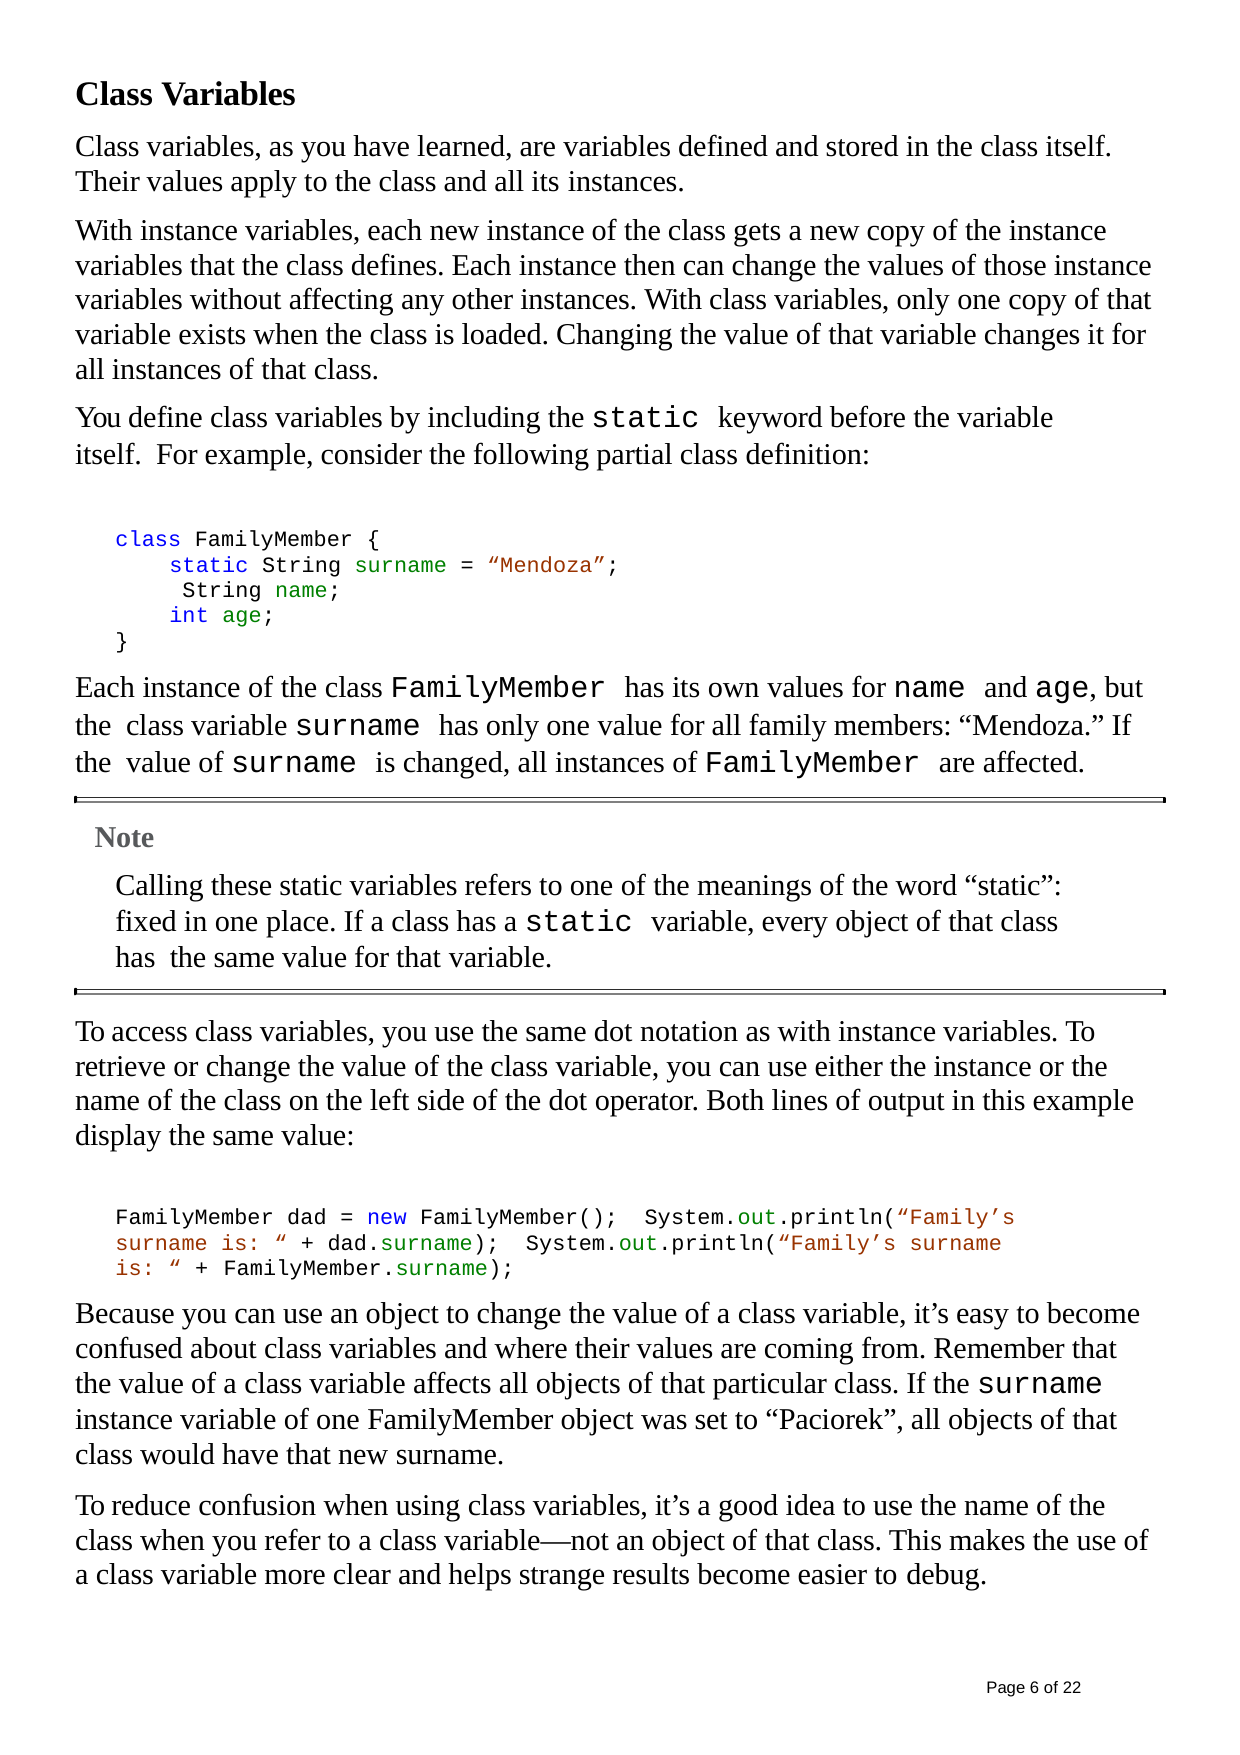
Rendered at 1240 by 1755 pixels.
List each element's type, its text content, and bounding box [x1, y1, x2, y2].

slide_number Page 10 of 22 [984, 1676, 1093, 1755]
text_box Class Variables Class variables, as you have learned, are variables defined and stored in the class itself. Their values apply to the class and all its instances. With instance variables, each new instance of the class gets a new copy of the instance variables that the class defines. Each instance then can change the values of those instance variables without affecting any other instances. With class variables, only one copy of that variable exists when the class is loaded. Changing the value of that variable changes it for all instances of that class. You define class variables by including the static keyword before the variable itself. For example, consider the following partial class definition: class FamilyMember { static String surname = “Mendoza”; String name; int age; } Each instance of the class FamilyMember has its own values for name and age, but the class variable surname has only one value for all family members: “Mendoza.” If the value of surname is changed, all instances of FamilyMember are affected. Note Calling these static variables refers to one of the meanings of the word “static”: fixed in one place. If a class has a static variable, every object of that class has the same value for that variable. To access class variables, you use the same dot notation as with instance variables. To retrieve or change the value of the class variable, you can use either the instance or the name of the class on the left side of the dot operator. Both lines of output in this example display the same value: FamilyMember dad = new FamilyMember(); System.out.println(“Family’s surname is: “ + dad.surname); System.out.println(“Family’s surname is: “ + FamilyMember.surname); Because you can use an object to change the value of a class variable, it’s easy to become confused about class variables and where their values are coming from. Remember that the value of a class variable affects all objects of that particular class. If the surname instance variable of one FamilyMember object was set to “Paciorek”, all objects of that class would have that new surname. To reduce confusion when using class variables, it’s a good idea to use the name of the class when you refer to a class variable—not an object of that class. This makes the use of a class variable more clear and helps strange results become easier to debug. [72, 52, 1167, 1591]
